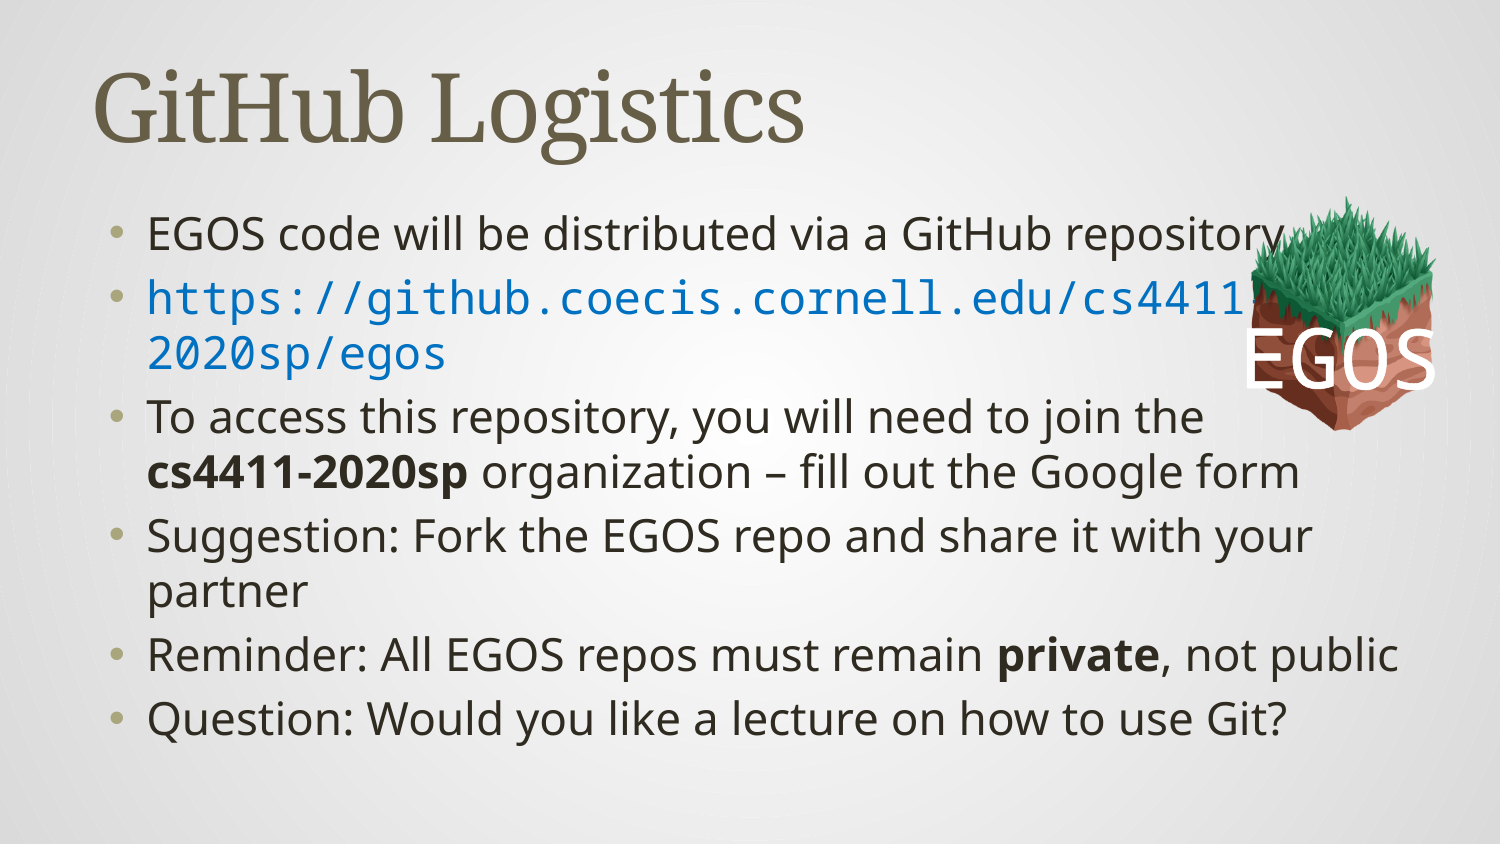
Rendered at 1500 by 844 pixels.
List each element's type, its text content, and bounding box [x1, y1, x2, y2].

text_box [1199, 195, 1480, 432]
list EGOS code will be distributed via a GitHub repository https://github.coecis.cornell.edu/cs4411-2020sp/egos To access this repository, you will need to join the cs4411-2020sp organization – fill out the Google form Suggestion: Fork the EGOS repo and share it with your partner Reminder: All EGOS repos must remain private, not public Question: Would you like a lecture on how to use Git? [75, 196, 1425, 788]
title GitHub Logistics [75, 33, 1425, 175]
